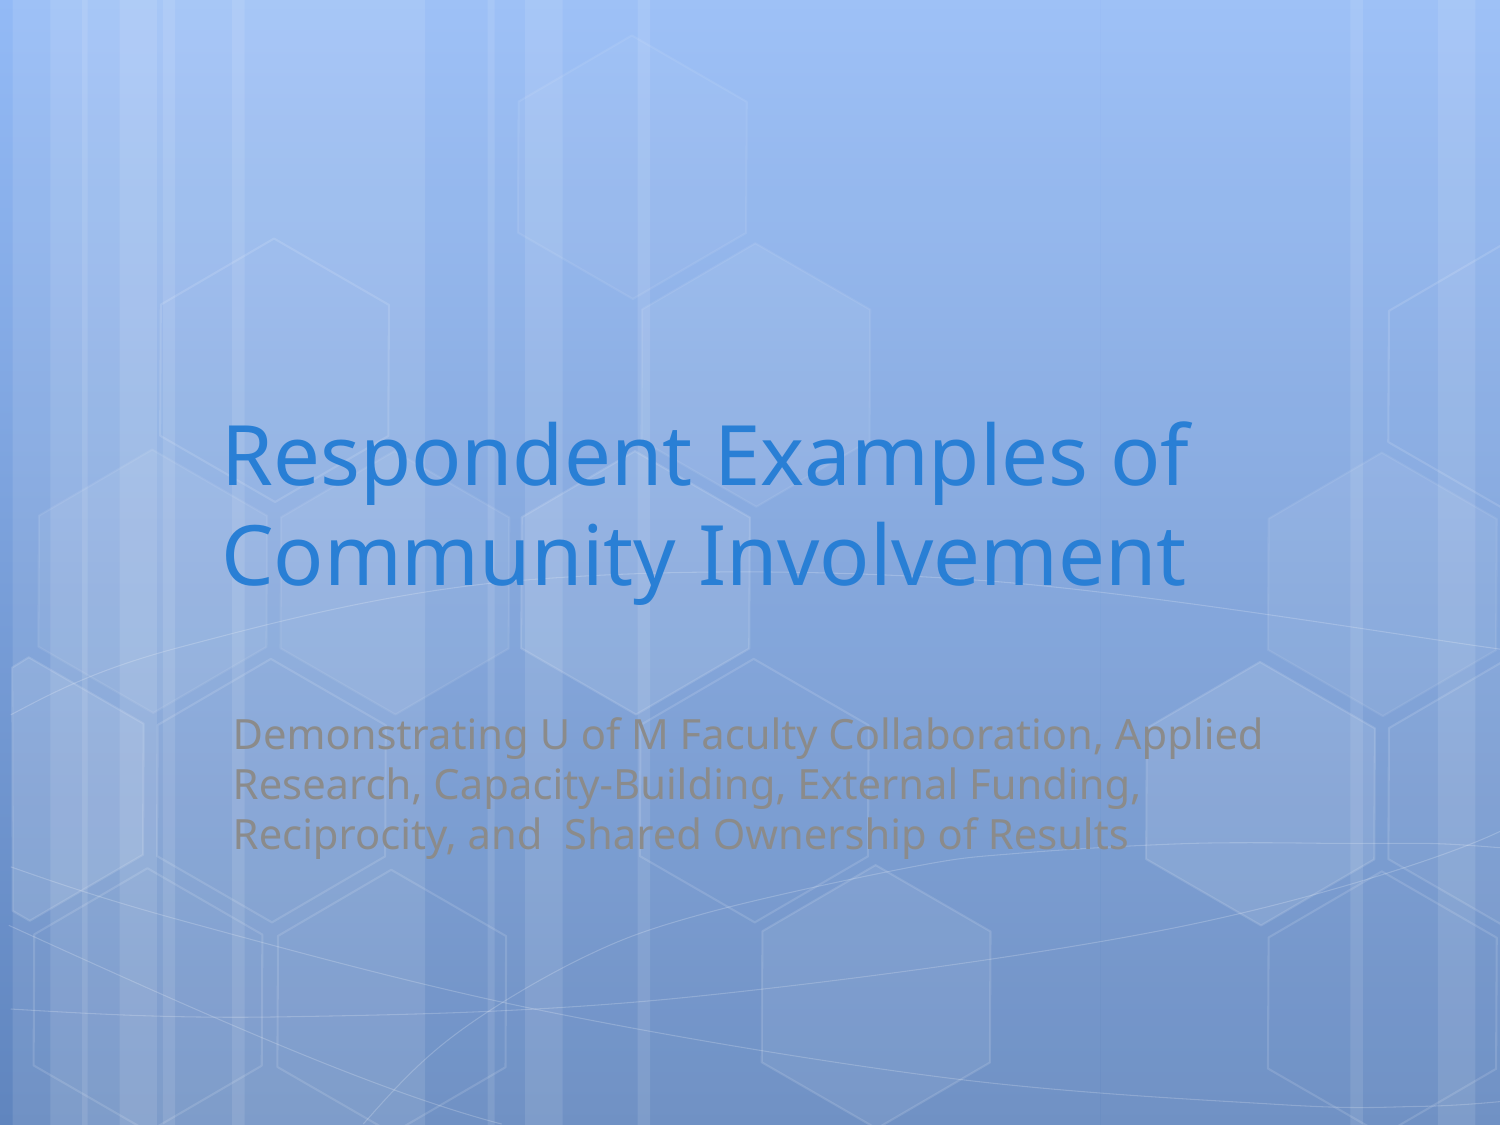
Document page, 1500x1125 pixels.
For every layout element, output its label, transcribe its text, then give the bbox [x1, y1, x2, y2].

list Demonstrating U of M Faculty Collaboration, Applied Research, Capacity-Building, External Funding, Reciprocity, and Shared Ownership of Results [206, 699, 1296, 950]
title Respondent Examples of Community Involvement [206, 475, 1296, 699]
